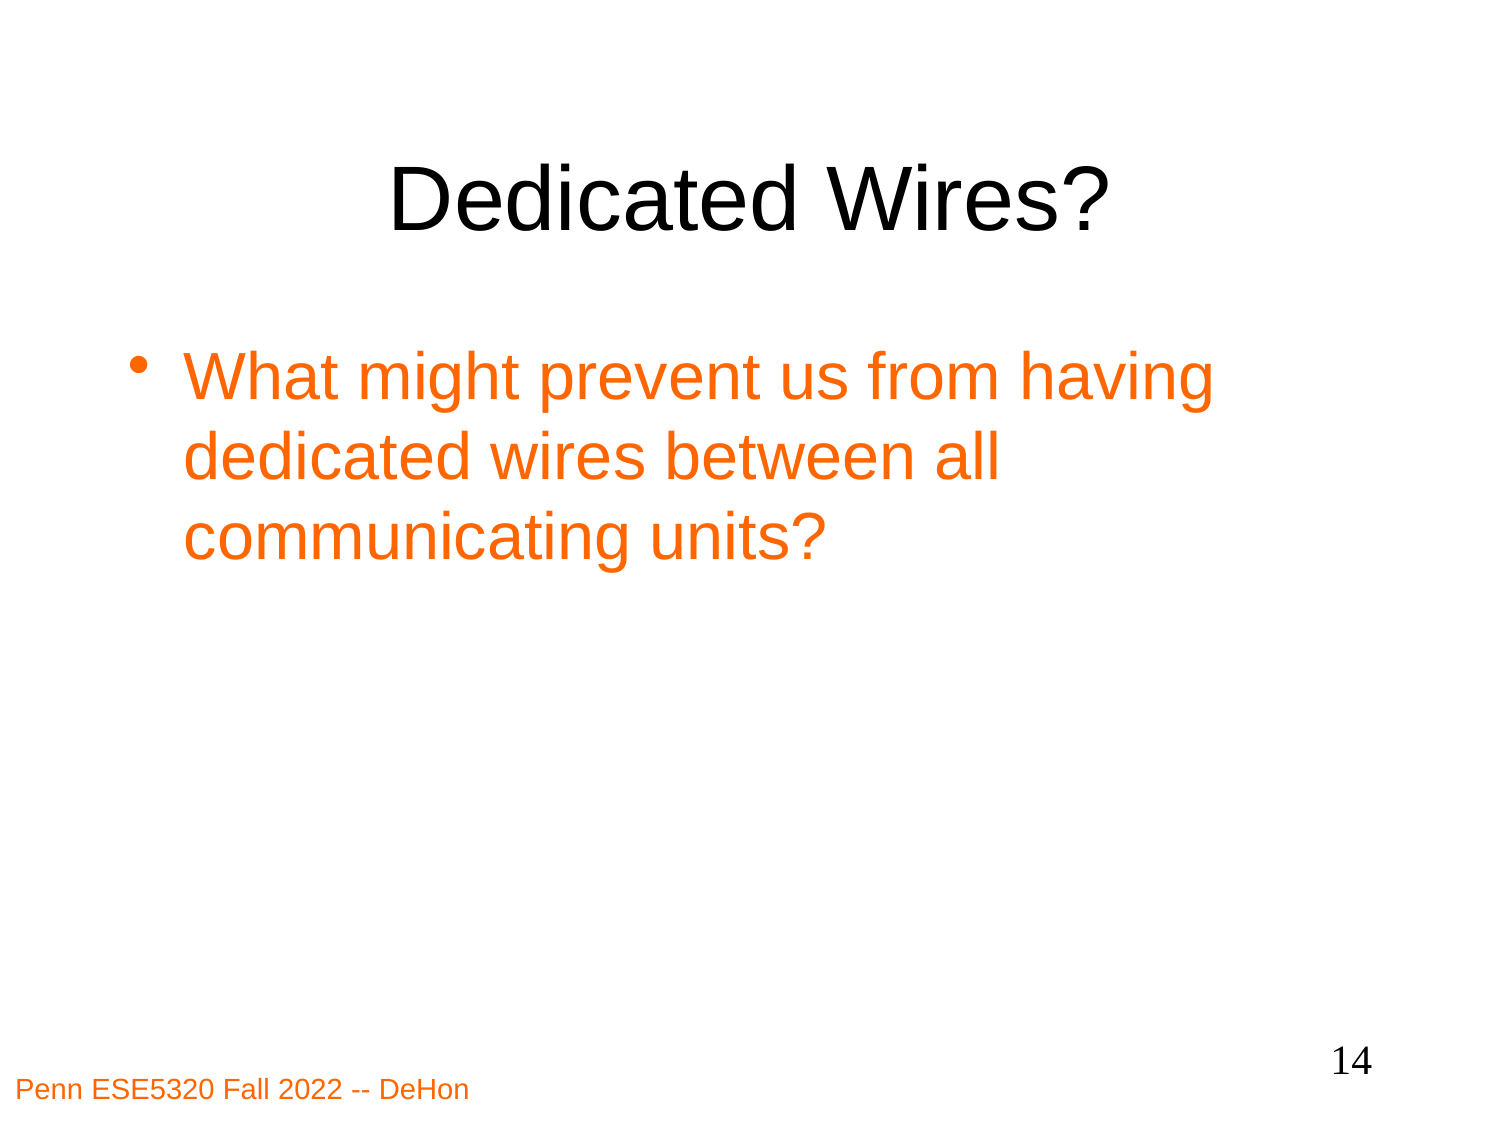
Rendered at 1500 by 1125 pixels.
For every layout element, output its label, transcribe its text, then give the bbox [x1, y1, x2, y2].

slide_number Penn ESE5320 Fall 2022 -- DeHon [0, 1062, 688, 1125]
title Dedicated Wires? [112, 99, 1388, 288]
slide_number 14 [1074, 1024, 1388, 1101]
list What might prevent us from having dedicated wires between all communicating units? [112, 324, 1388, 1001]
